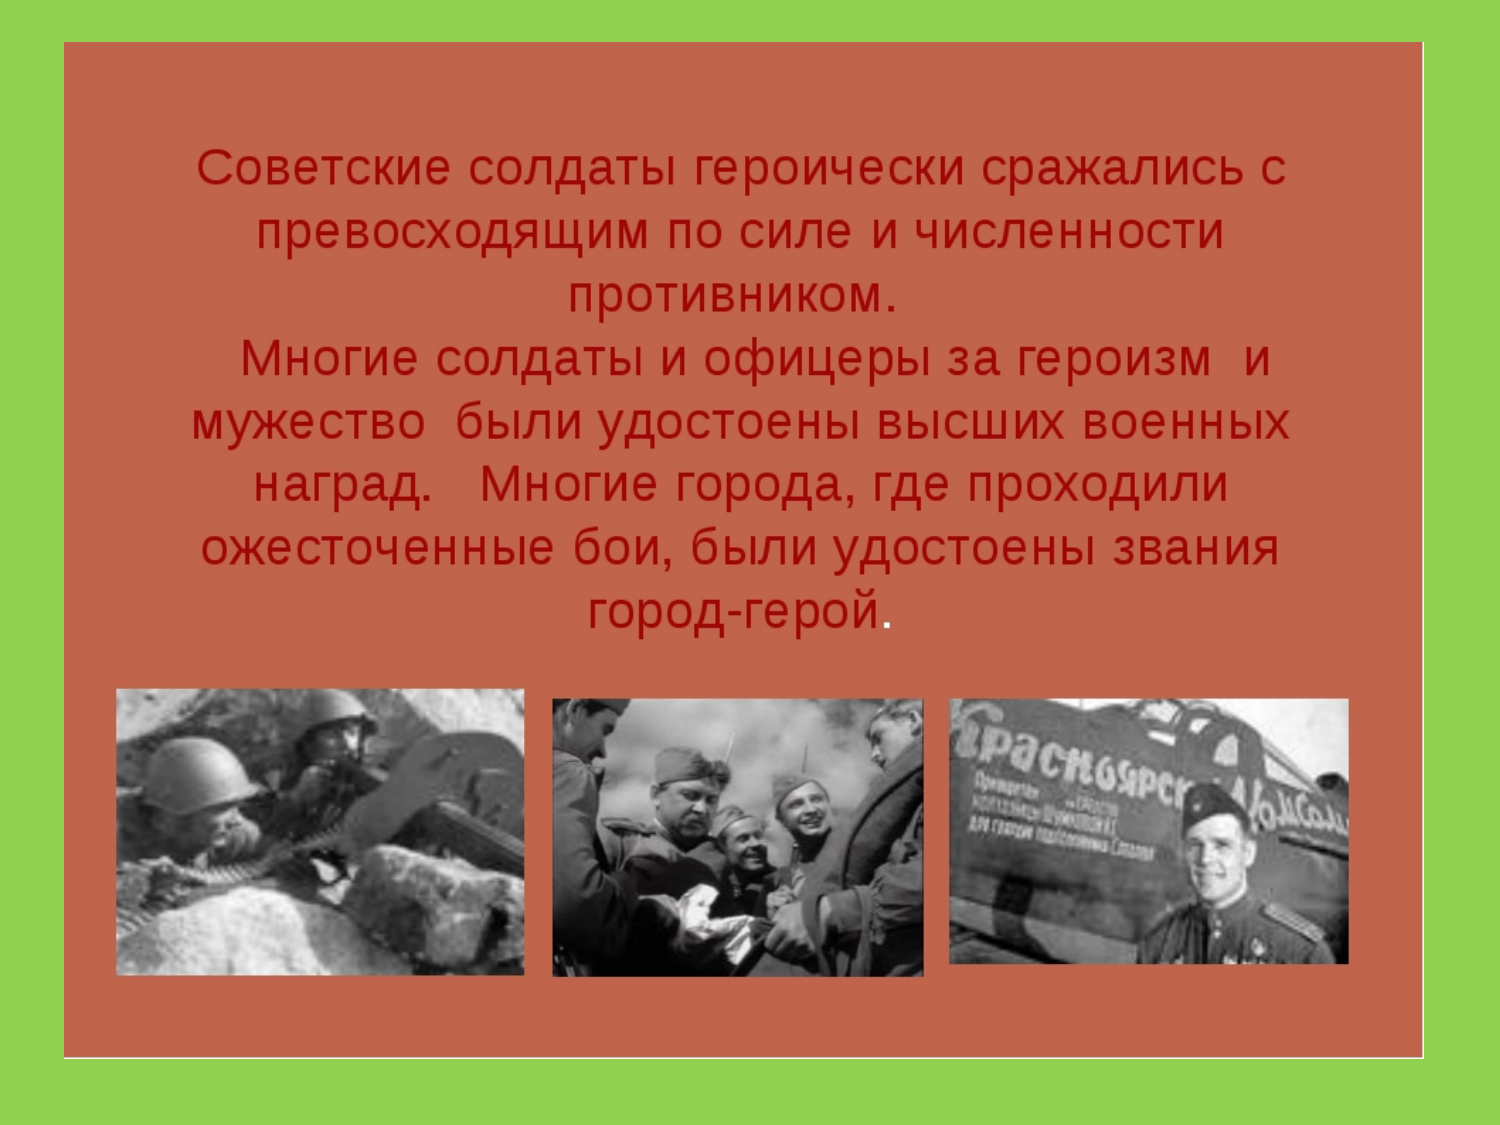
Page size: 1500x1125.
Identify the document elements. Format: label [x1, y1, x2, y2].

list [64, 42, 1424, 1059]
